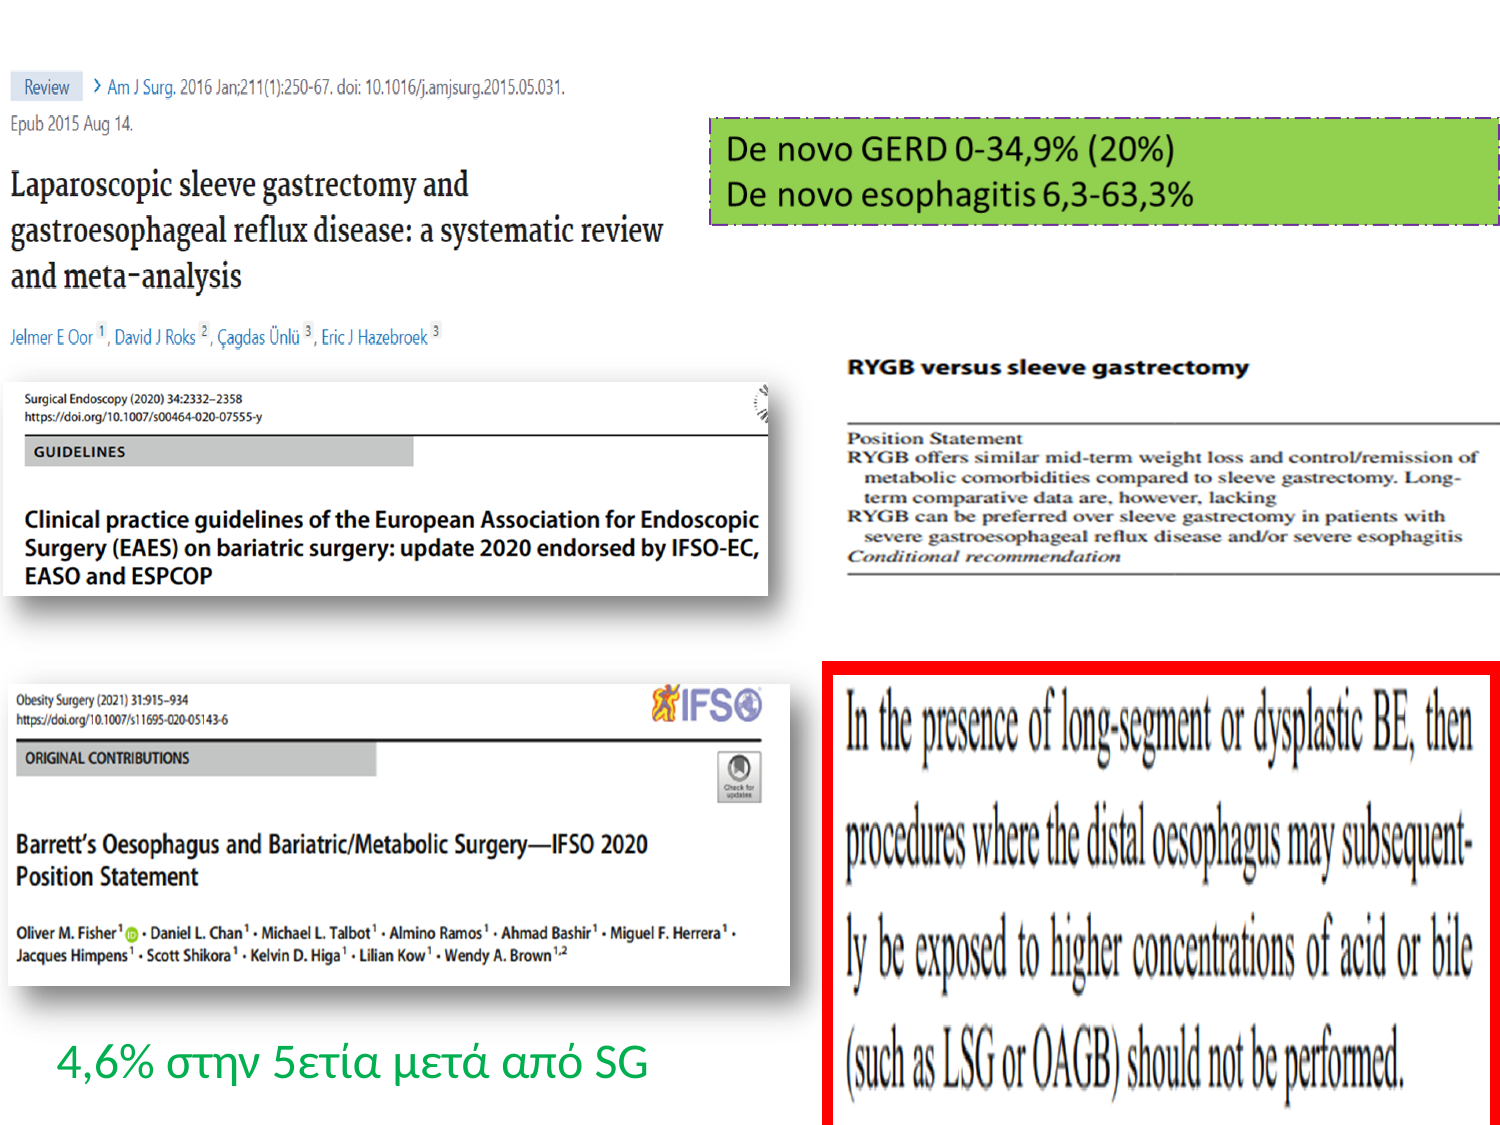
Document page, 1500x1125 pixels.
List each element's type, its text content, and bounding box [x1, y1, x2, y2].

picture [0, 55, 1500, 1125]
text_box 4,6% στην 5ετία μετά από SG [41, 1060, 703, 1096]
picture [702, 113, 1500, 240]
